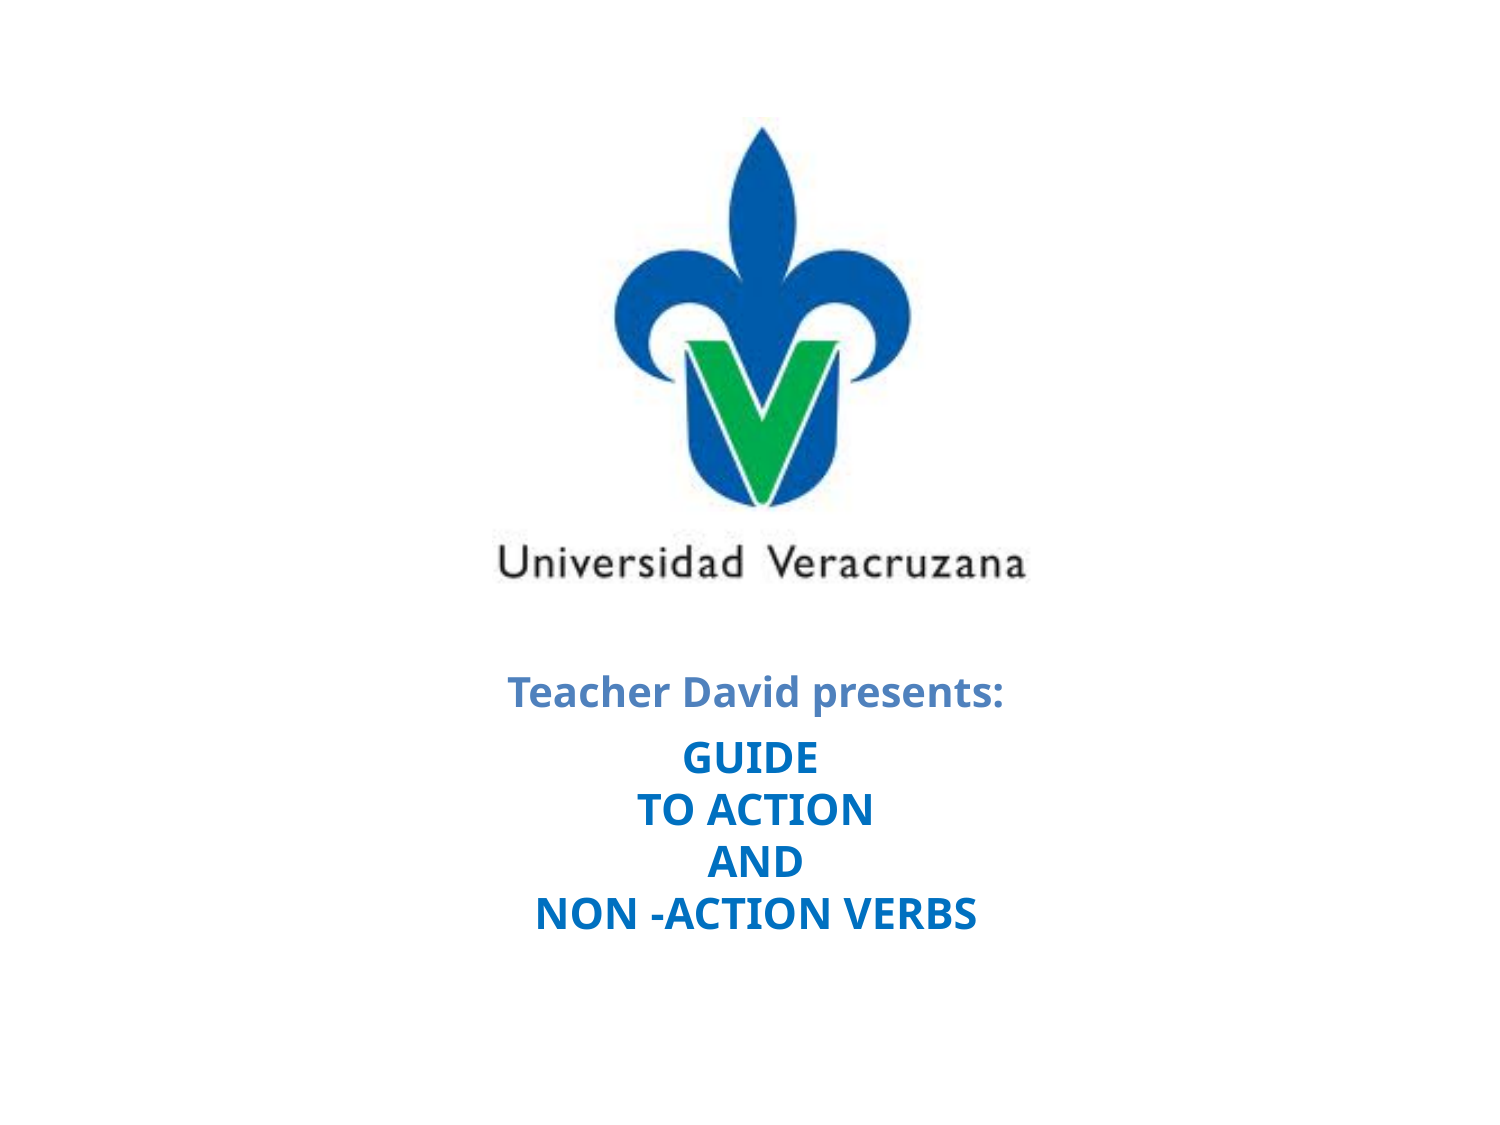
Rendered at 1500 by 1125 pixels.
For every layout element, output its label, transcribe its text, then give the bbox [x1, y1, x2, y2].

list Teacher David presents: [118, 476, 1394, 723]
title Guide to action and non -action verbs [118, 723, 1394, 947]
picture [491, 116, 1033, 587]
